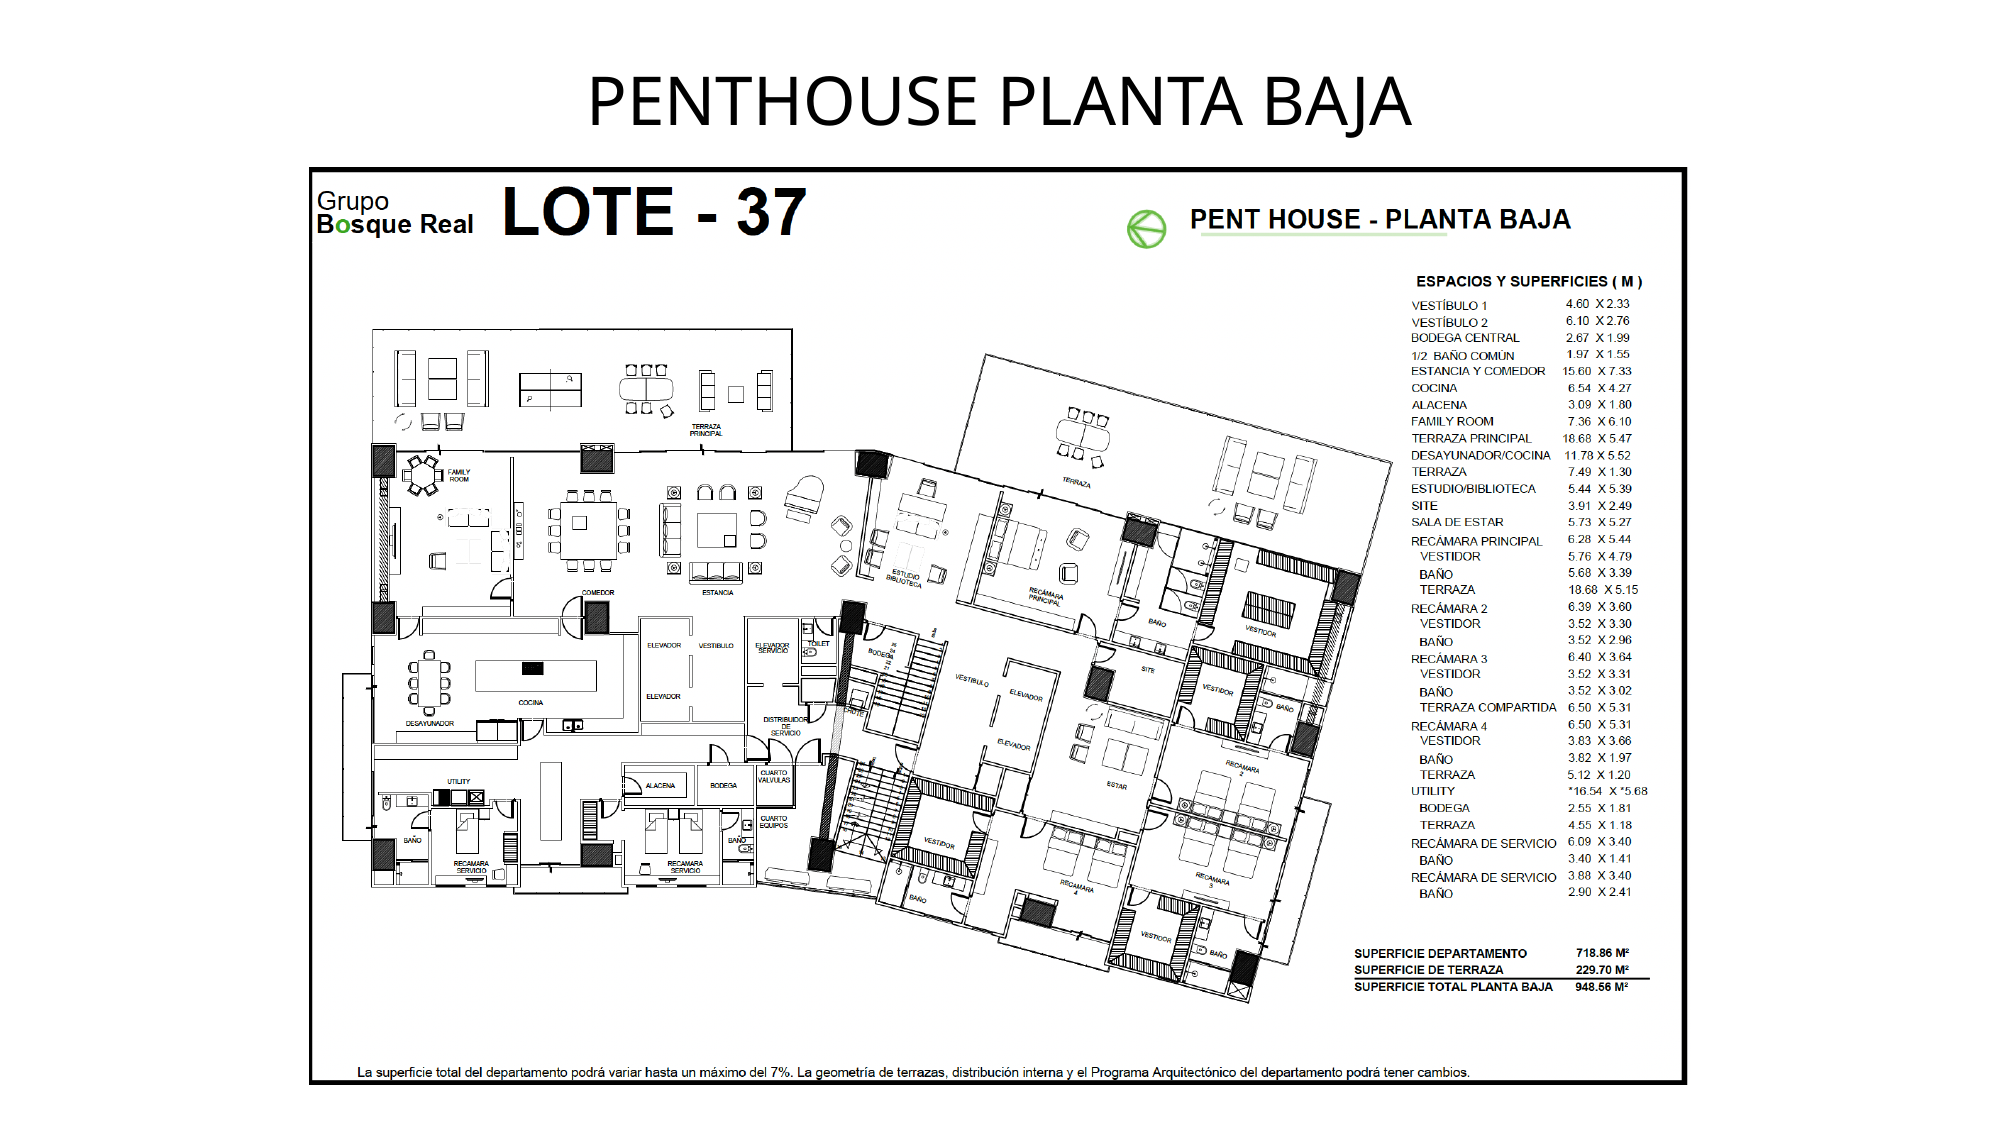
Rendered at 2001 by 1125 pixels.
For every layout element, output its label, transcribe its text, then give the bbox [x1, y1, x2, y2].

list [309, 166, 1691, 1086]
text_box PENTHOUSE PLANTA BAJA [137, 59, 1863, 148]
